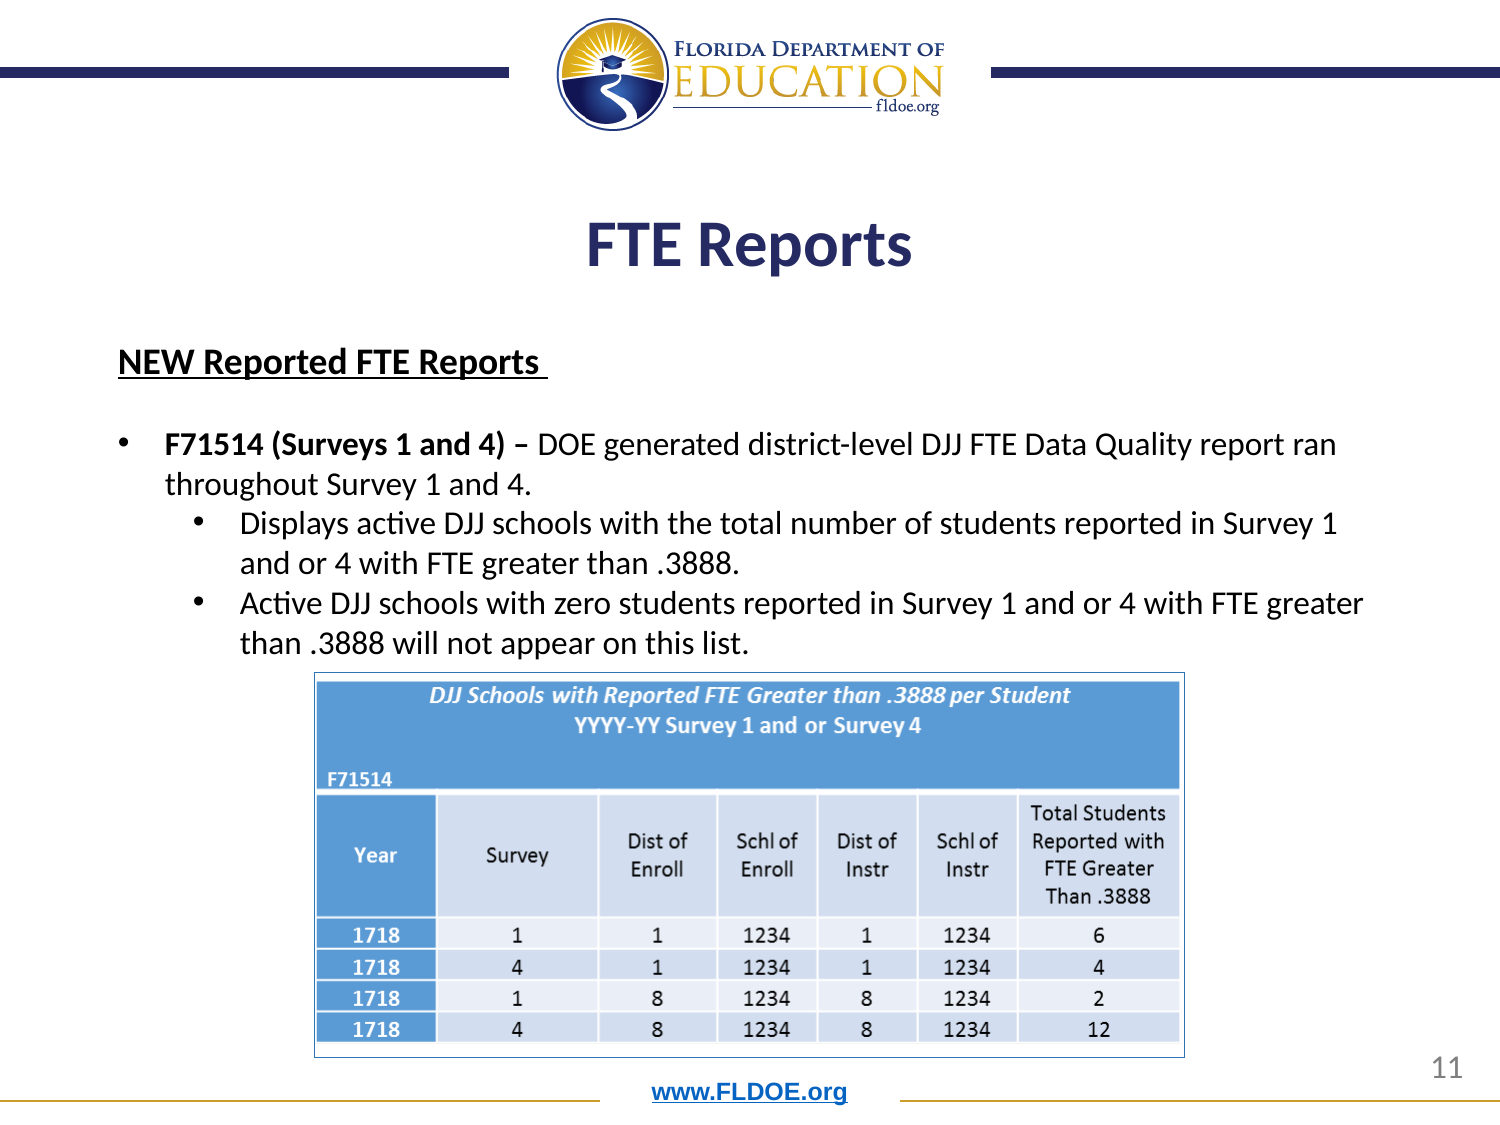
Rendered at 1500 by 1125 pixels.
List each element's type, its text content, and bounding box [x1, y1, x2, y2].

title FTE Reports [103, 158, 1397, 289]
picture [314, 672, 1185, 1058]
text_box NEW Reported FTE Reports F71514 (Surveys 1 and 4) – DOE generated district-level DJJ FTE Data Quality report ran throughout Survey 1 and 4. Displays active DJJ schools with the total number of students reported in Survey 1 and or 4 with FTE greater than .3888. Active DJJ schools with zero students reported in Survey 1 and or 4 with FTE greater than .3888 will not appear on this list. [103, 329, 1397, 669]
picture [538, 3, 962, 145]
